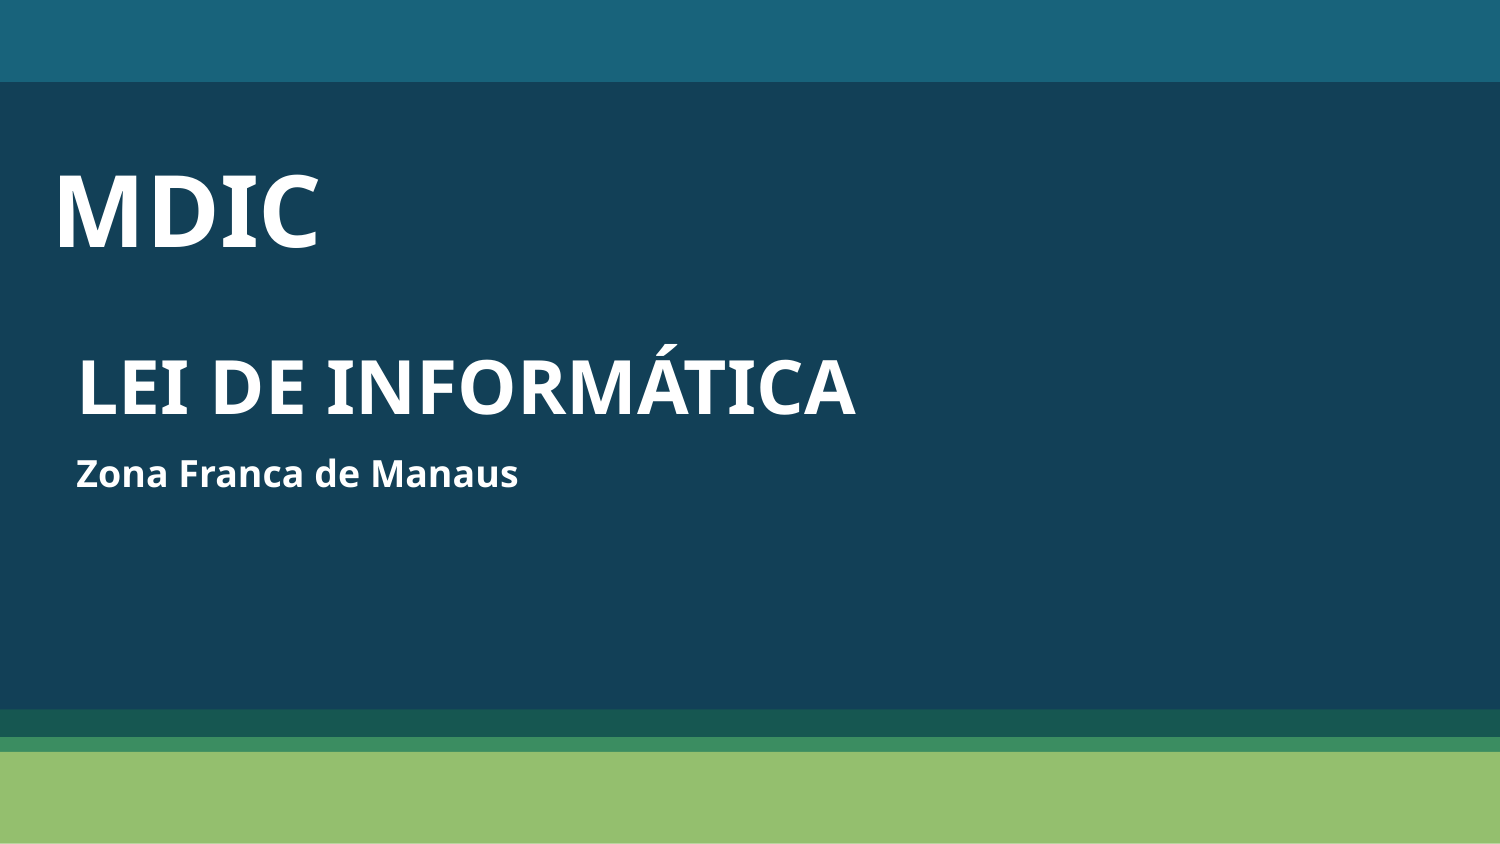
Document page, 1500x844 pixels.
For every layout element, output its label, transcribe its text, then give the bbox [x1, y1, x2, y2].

text_box LEI DE INFORMÁTICA [61, 343, 1015, 444]
text_box Zona Franca de Manaus [61, 444, 1015, 511]
title MDIC [36, 92, 991, 283]
